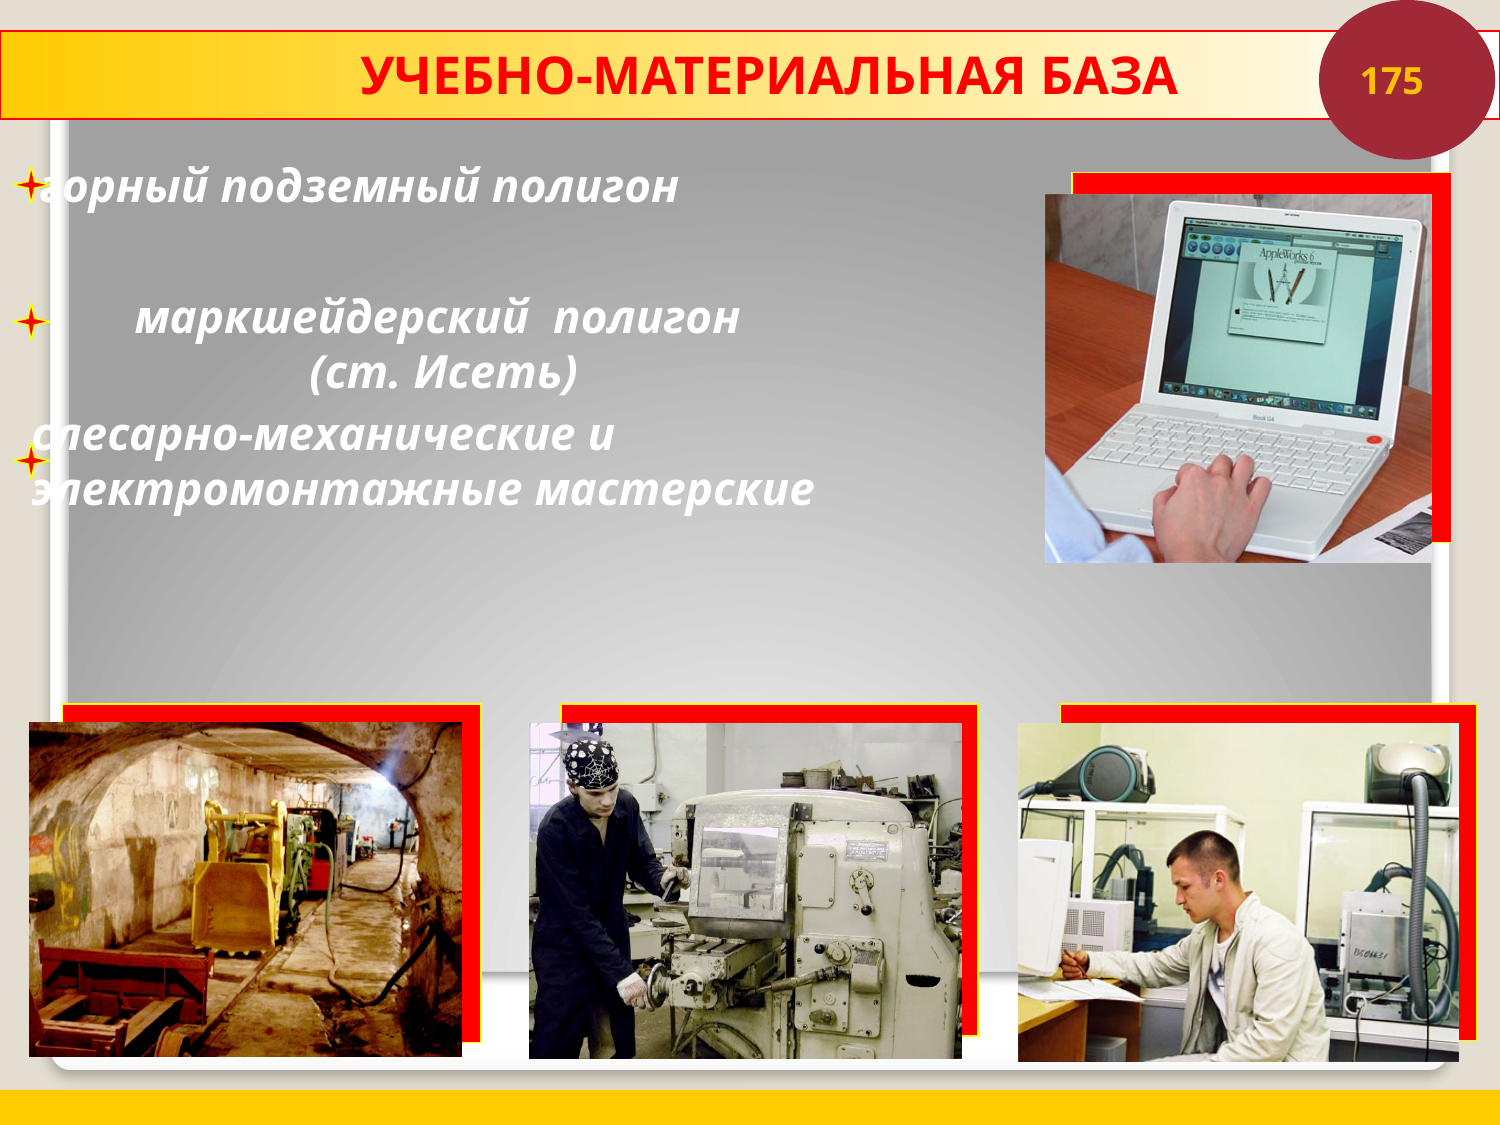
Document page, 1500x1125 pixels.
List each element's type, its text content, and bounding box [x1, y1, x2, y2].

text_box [1018, 703, 1478, 1062]
text_box УЧЕБНО-МАТЕРИАЛЬНАЯ БАЗА [345, 35, 1194, 113]
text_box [12, 148, 653, 220]
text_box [29, 703, 482, 1057]
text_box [12, 396, 780, 523]
text_box [0, 1089, 1500, 1125]
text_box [12, 279, 826, 407]
text_box 175 [1318, 0, 1496, 160]
text_box [1478, 31, 1500, 120]
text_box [529, 703, 979, 1060]
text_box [1045, 172, 1452, 563]
text_box [0, 31, 1336, 120]
